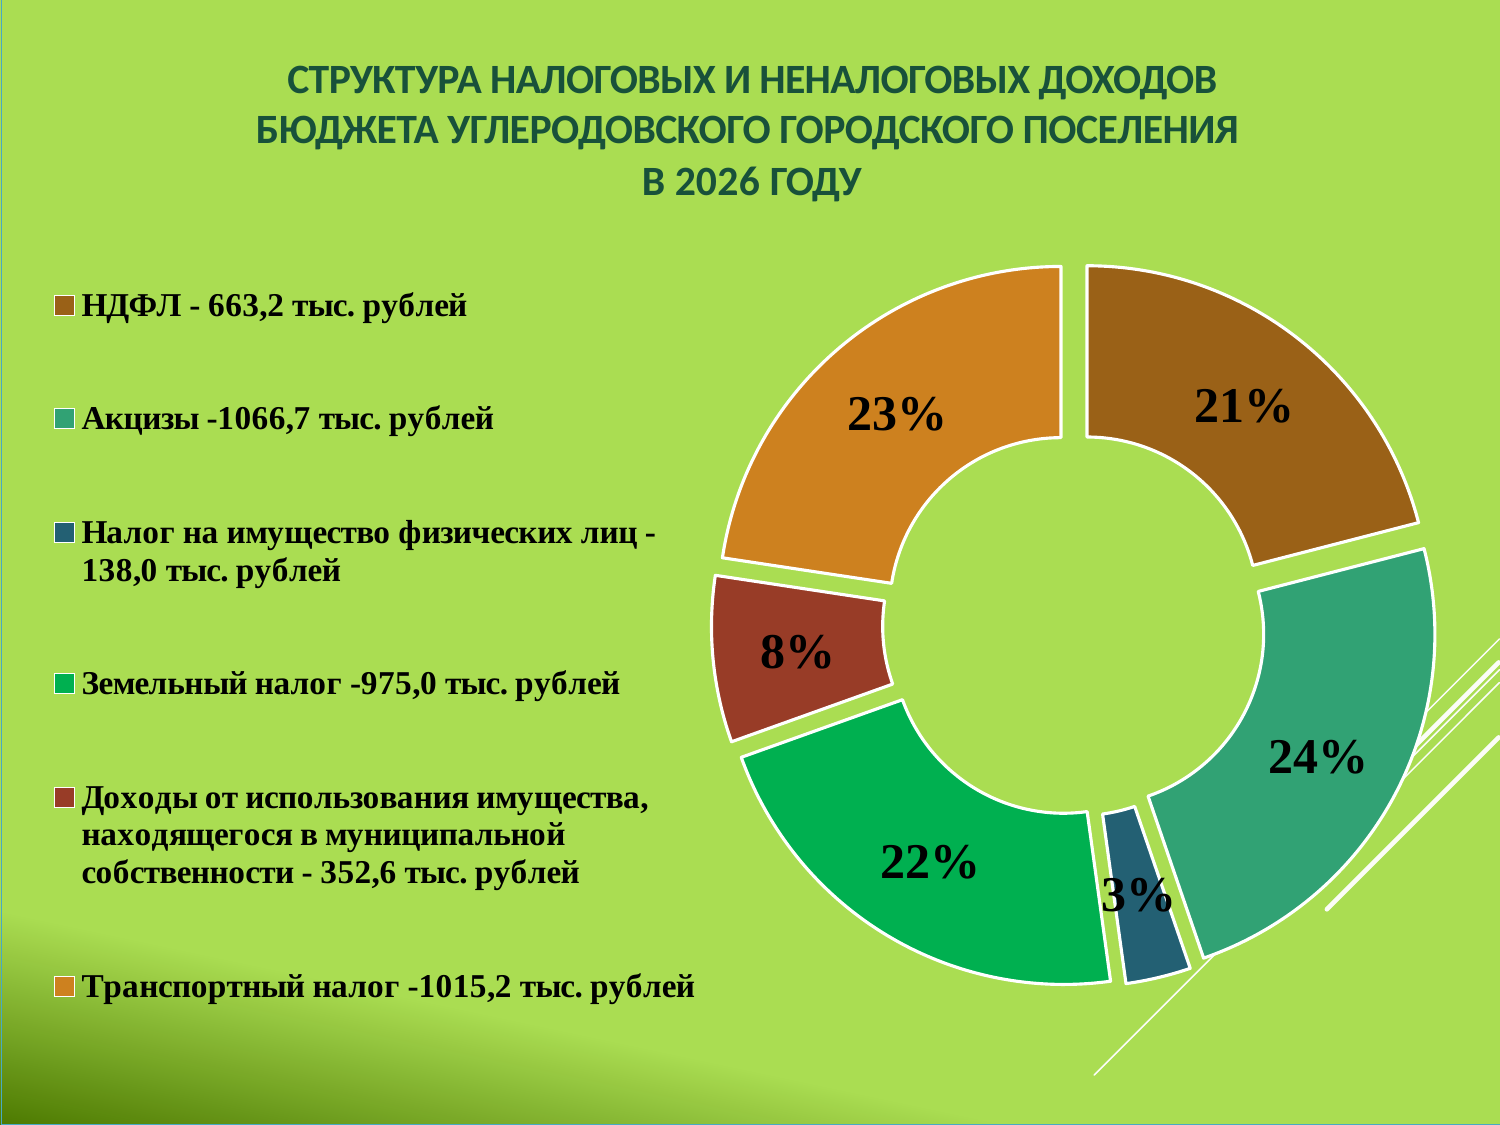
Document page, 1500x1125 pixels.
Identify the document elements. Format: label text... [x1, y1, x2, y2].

text_box [2, 0, 1500, 1124]
text_box СТРУКТУРА НАЛОГОВЫХ И НЕНАЛОГОВЫХ ДОХОДОВ БЮДЖЕТА УГЛЕРОДОВСКОГО ГОРОДСКОГО ПОСЕЛЕНИЯ В 2026 ГОДУ [205, 50, 1297, 205]
chart [37, 210, 1438, 1082]
